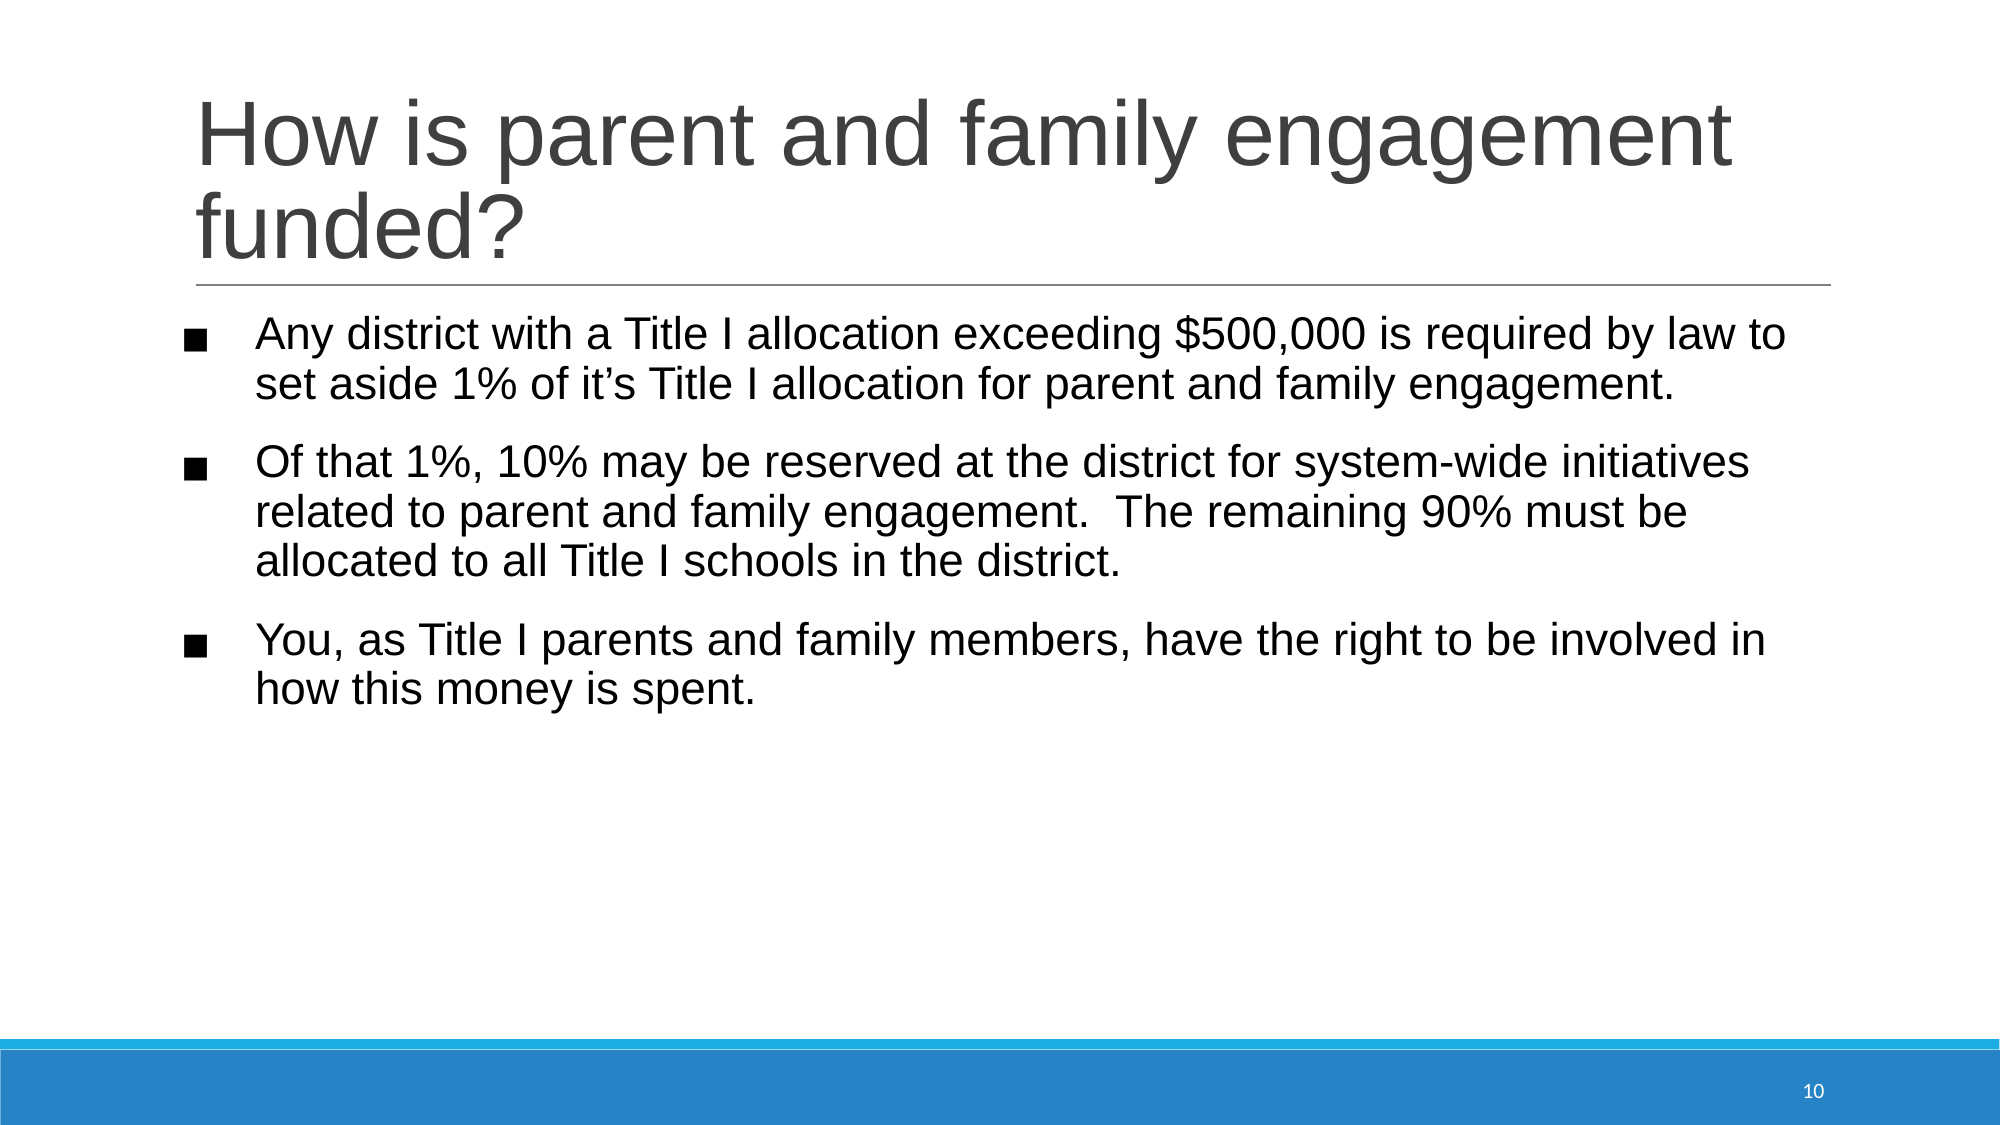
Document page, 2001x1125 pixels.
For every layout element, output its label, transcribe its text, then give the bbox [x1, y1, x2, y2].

title How is parent and family engagement funded? [180, 47, 1830, 285]
list Any district with a Title I allocation exceeding $500,000 is required by law to set aside 1% of it’s Title I allocation for parent and family engagement. Of that 1%, 10% may be reserved at the district for system-wide initiatives related to parent and family engagement. The remaining 90% must be allocated to all Title I schools in the district. You, as Title I parents and family members, have the right to be involved in how this money is spent. [180, 302, 1830, 963]
slide_number 10 [1624, 1059, 1840, 1120]
